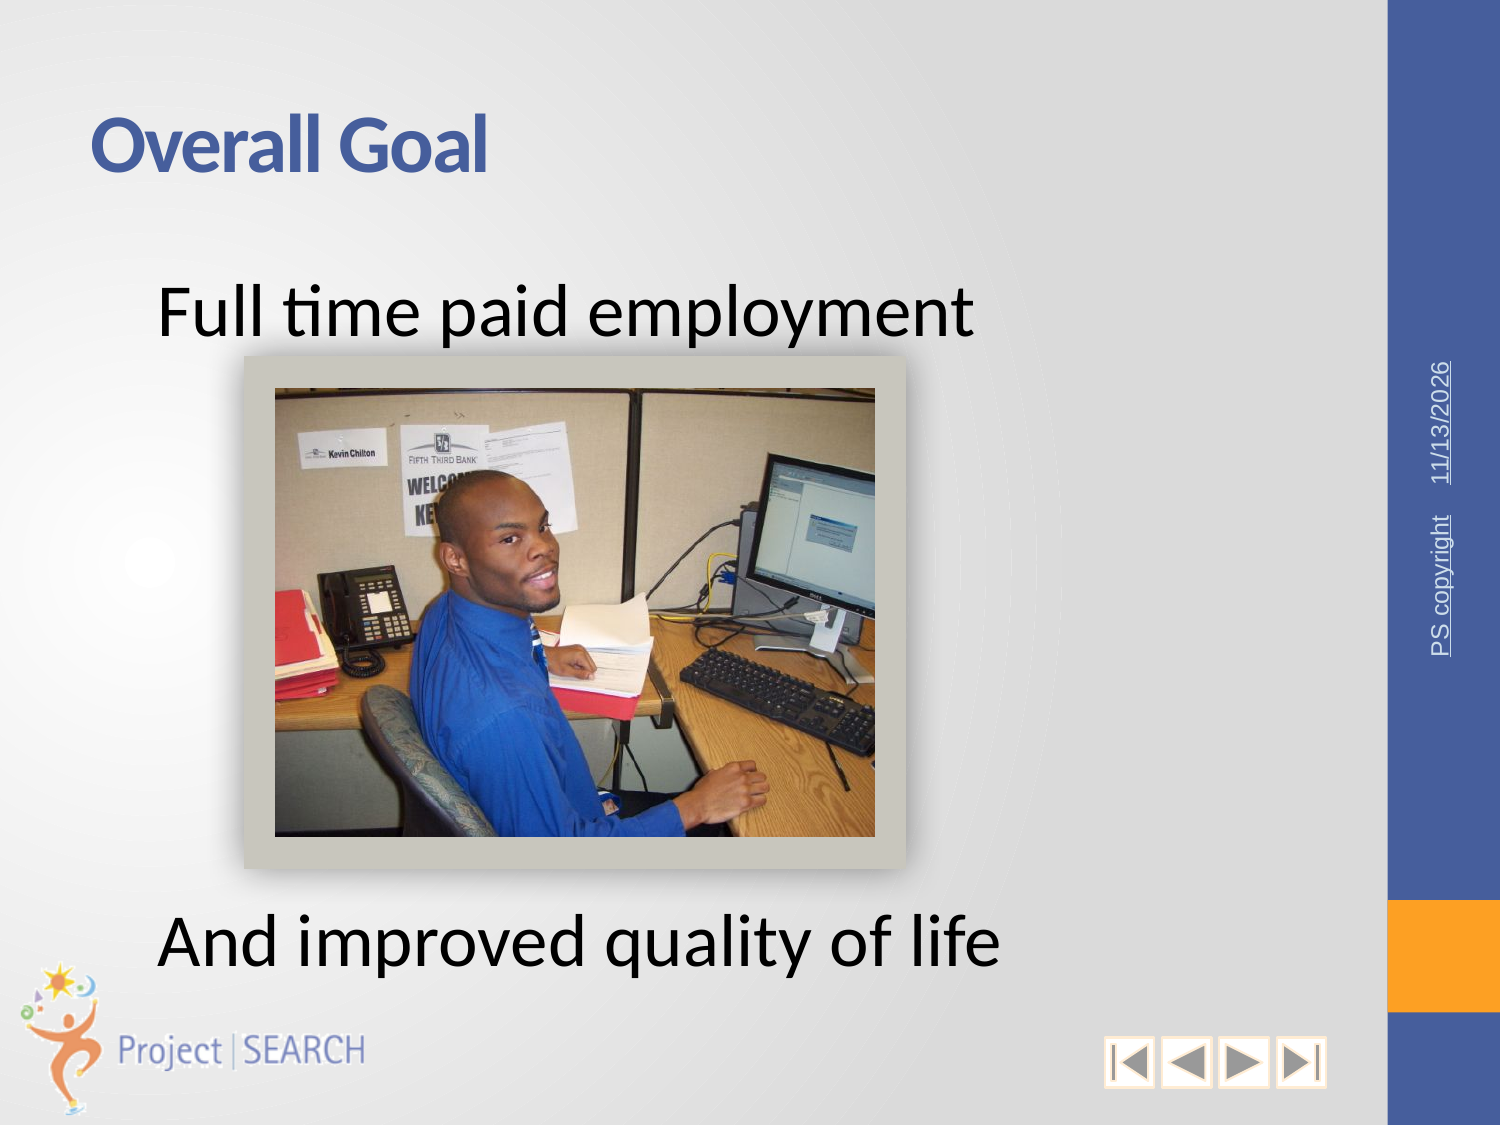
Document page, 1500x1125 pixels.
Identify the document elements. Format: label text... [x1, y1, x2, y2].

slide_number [1408, 100, 1469, 500]
footer PS copyright [1408, 500, 1469, 889]
list Full time paid employment And improved quality of life [75, 254, 1325, 1000]
picture [274, 386, 876, 838]
picture [2, 955, 383, 1122]
title Overall Goal [75, 45, 1325, 233]
